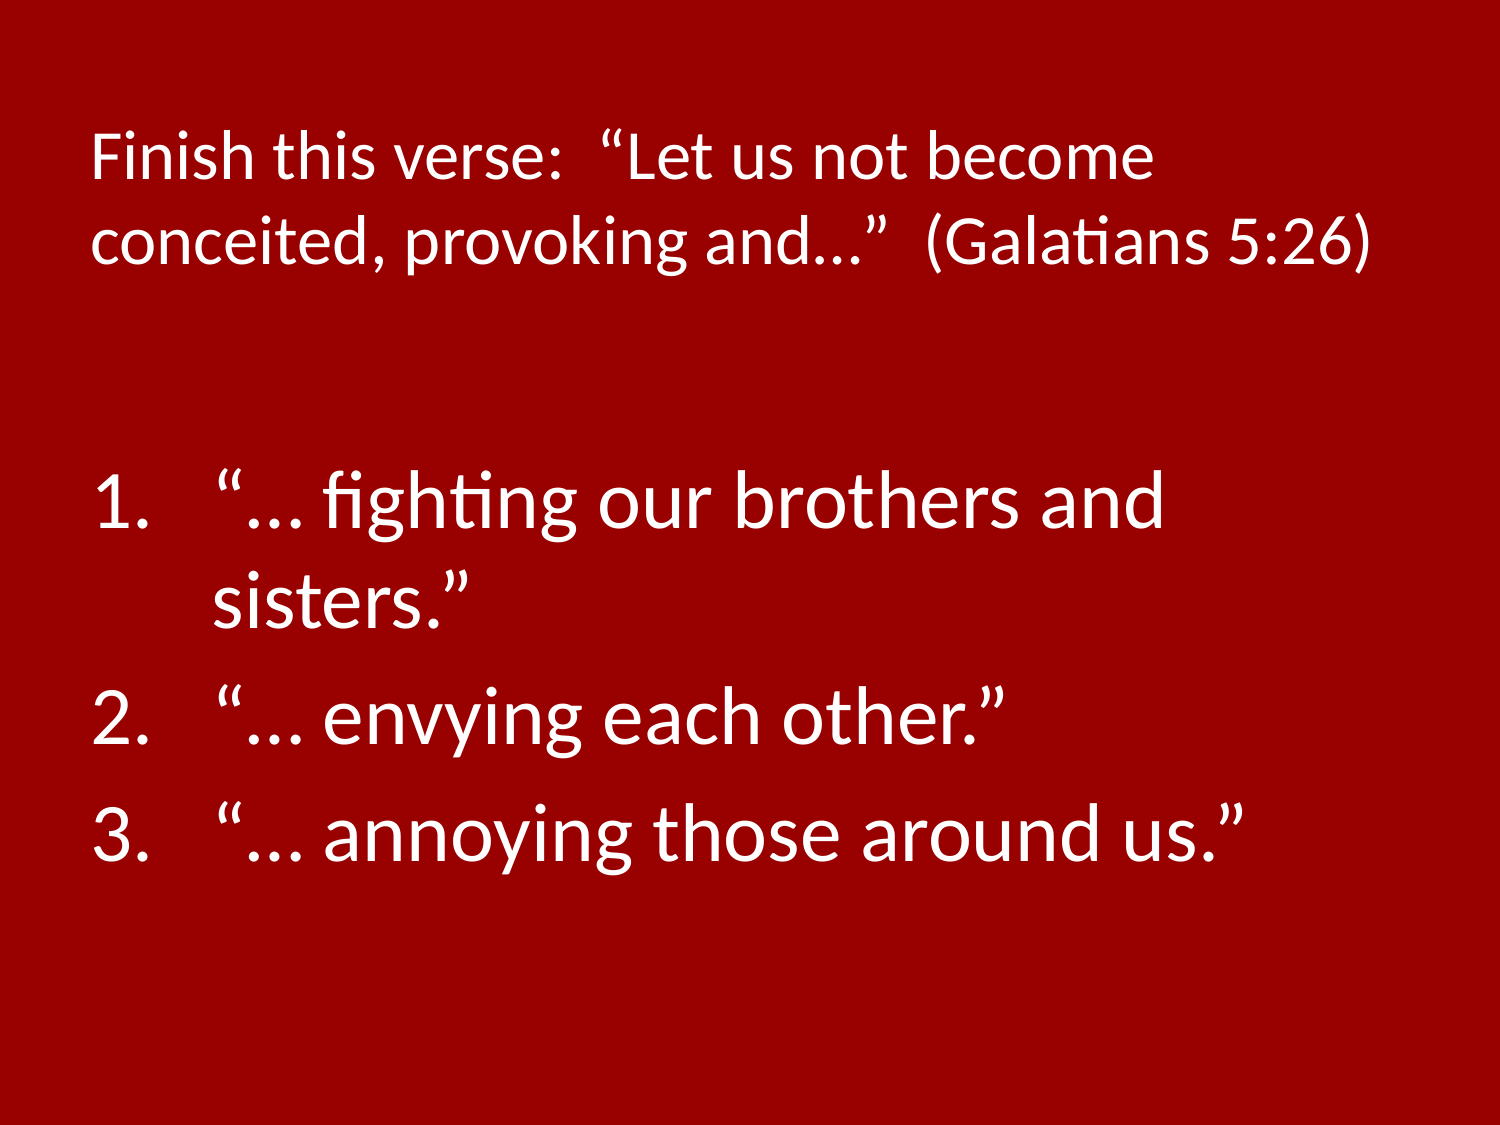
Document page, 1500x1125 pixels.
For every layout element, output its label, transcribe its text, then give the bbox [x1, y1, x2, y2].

title Finish this verse: “Let us not become conceited, provoking and…” (Galatians 5:26) [75, 99, 1425, 288]
list “… fighting our brothers and sisters.” “… envying each other.” “… annoying those around us.” [75, 437, 1425, 1005]
